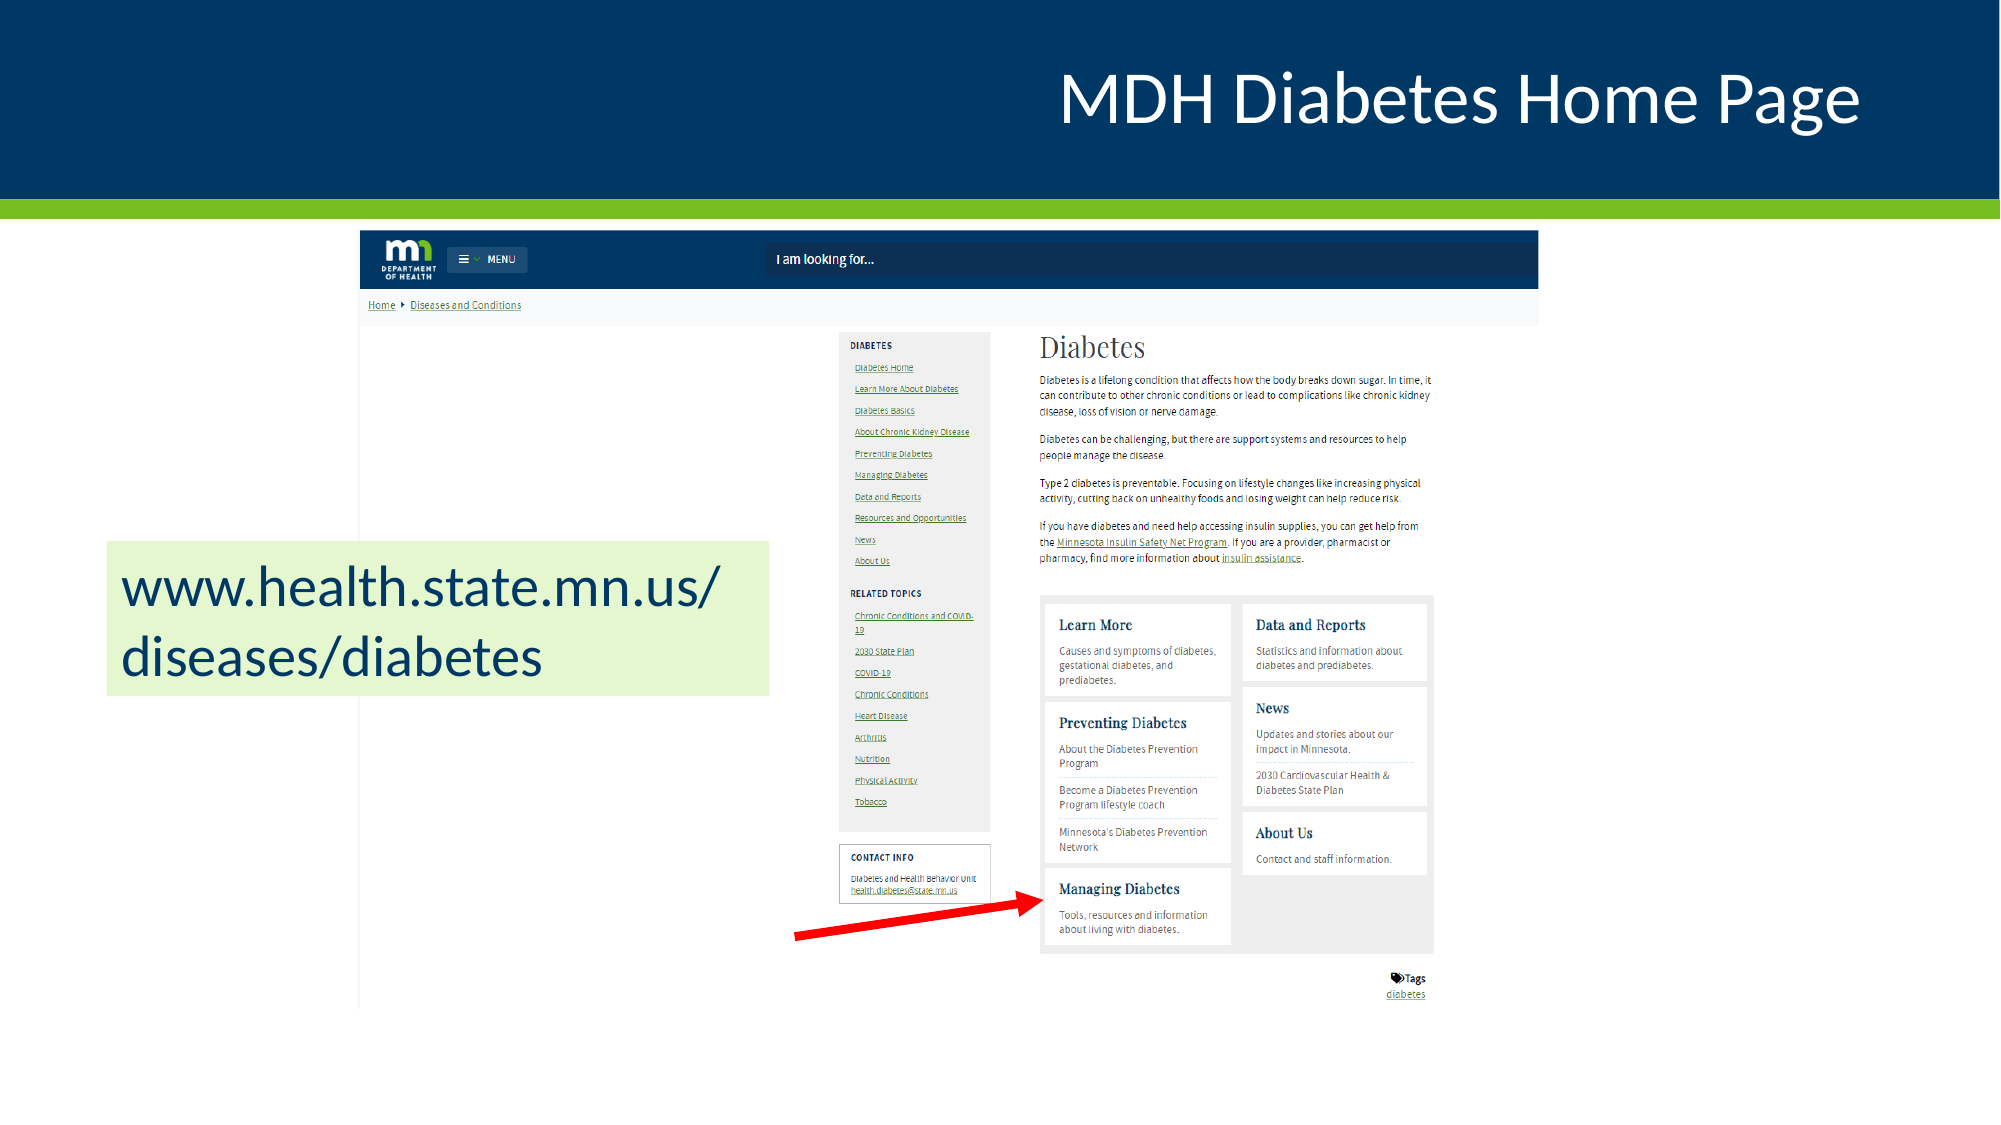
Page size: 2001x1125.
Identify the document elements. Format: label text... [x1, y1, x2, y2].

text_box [794, 899, 1044, 937]
text_box www.health.state.mn.us/diseases/diabetes [106, 541, 356, 696]
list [356, 229, 1539, 1009]
title MDH Diabetes Home Page [137, 0, 1863, 200]
